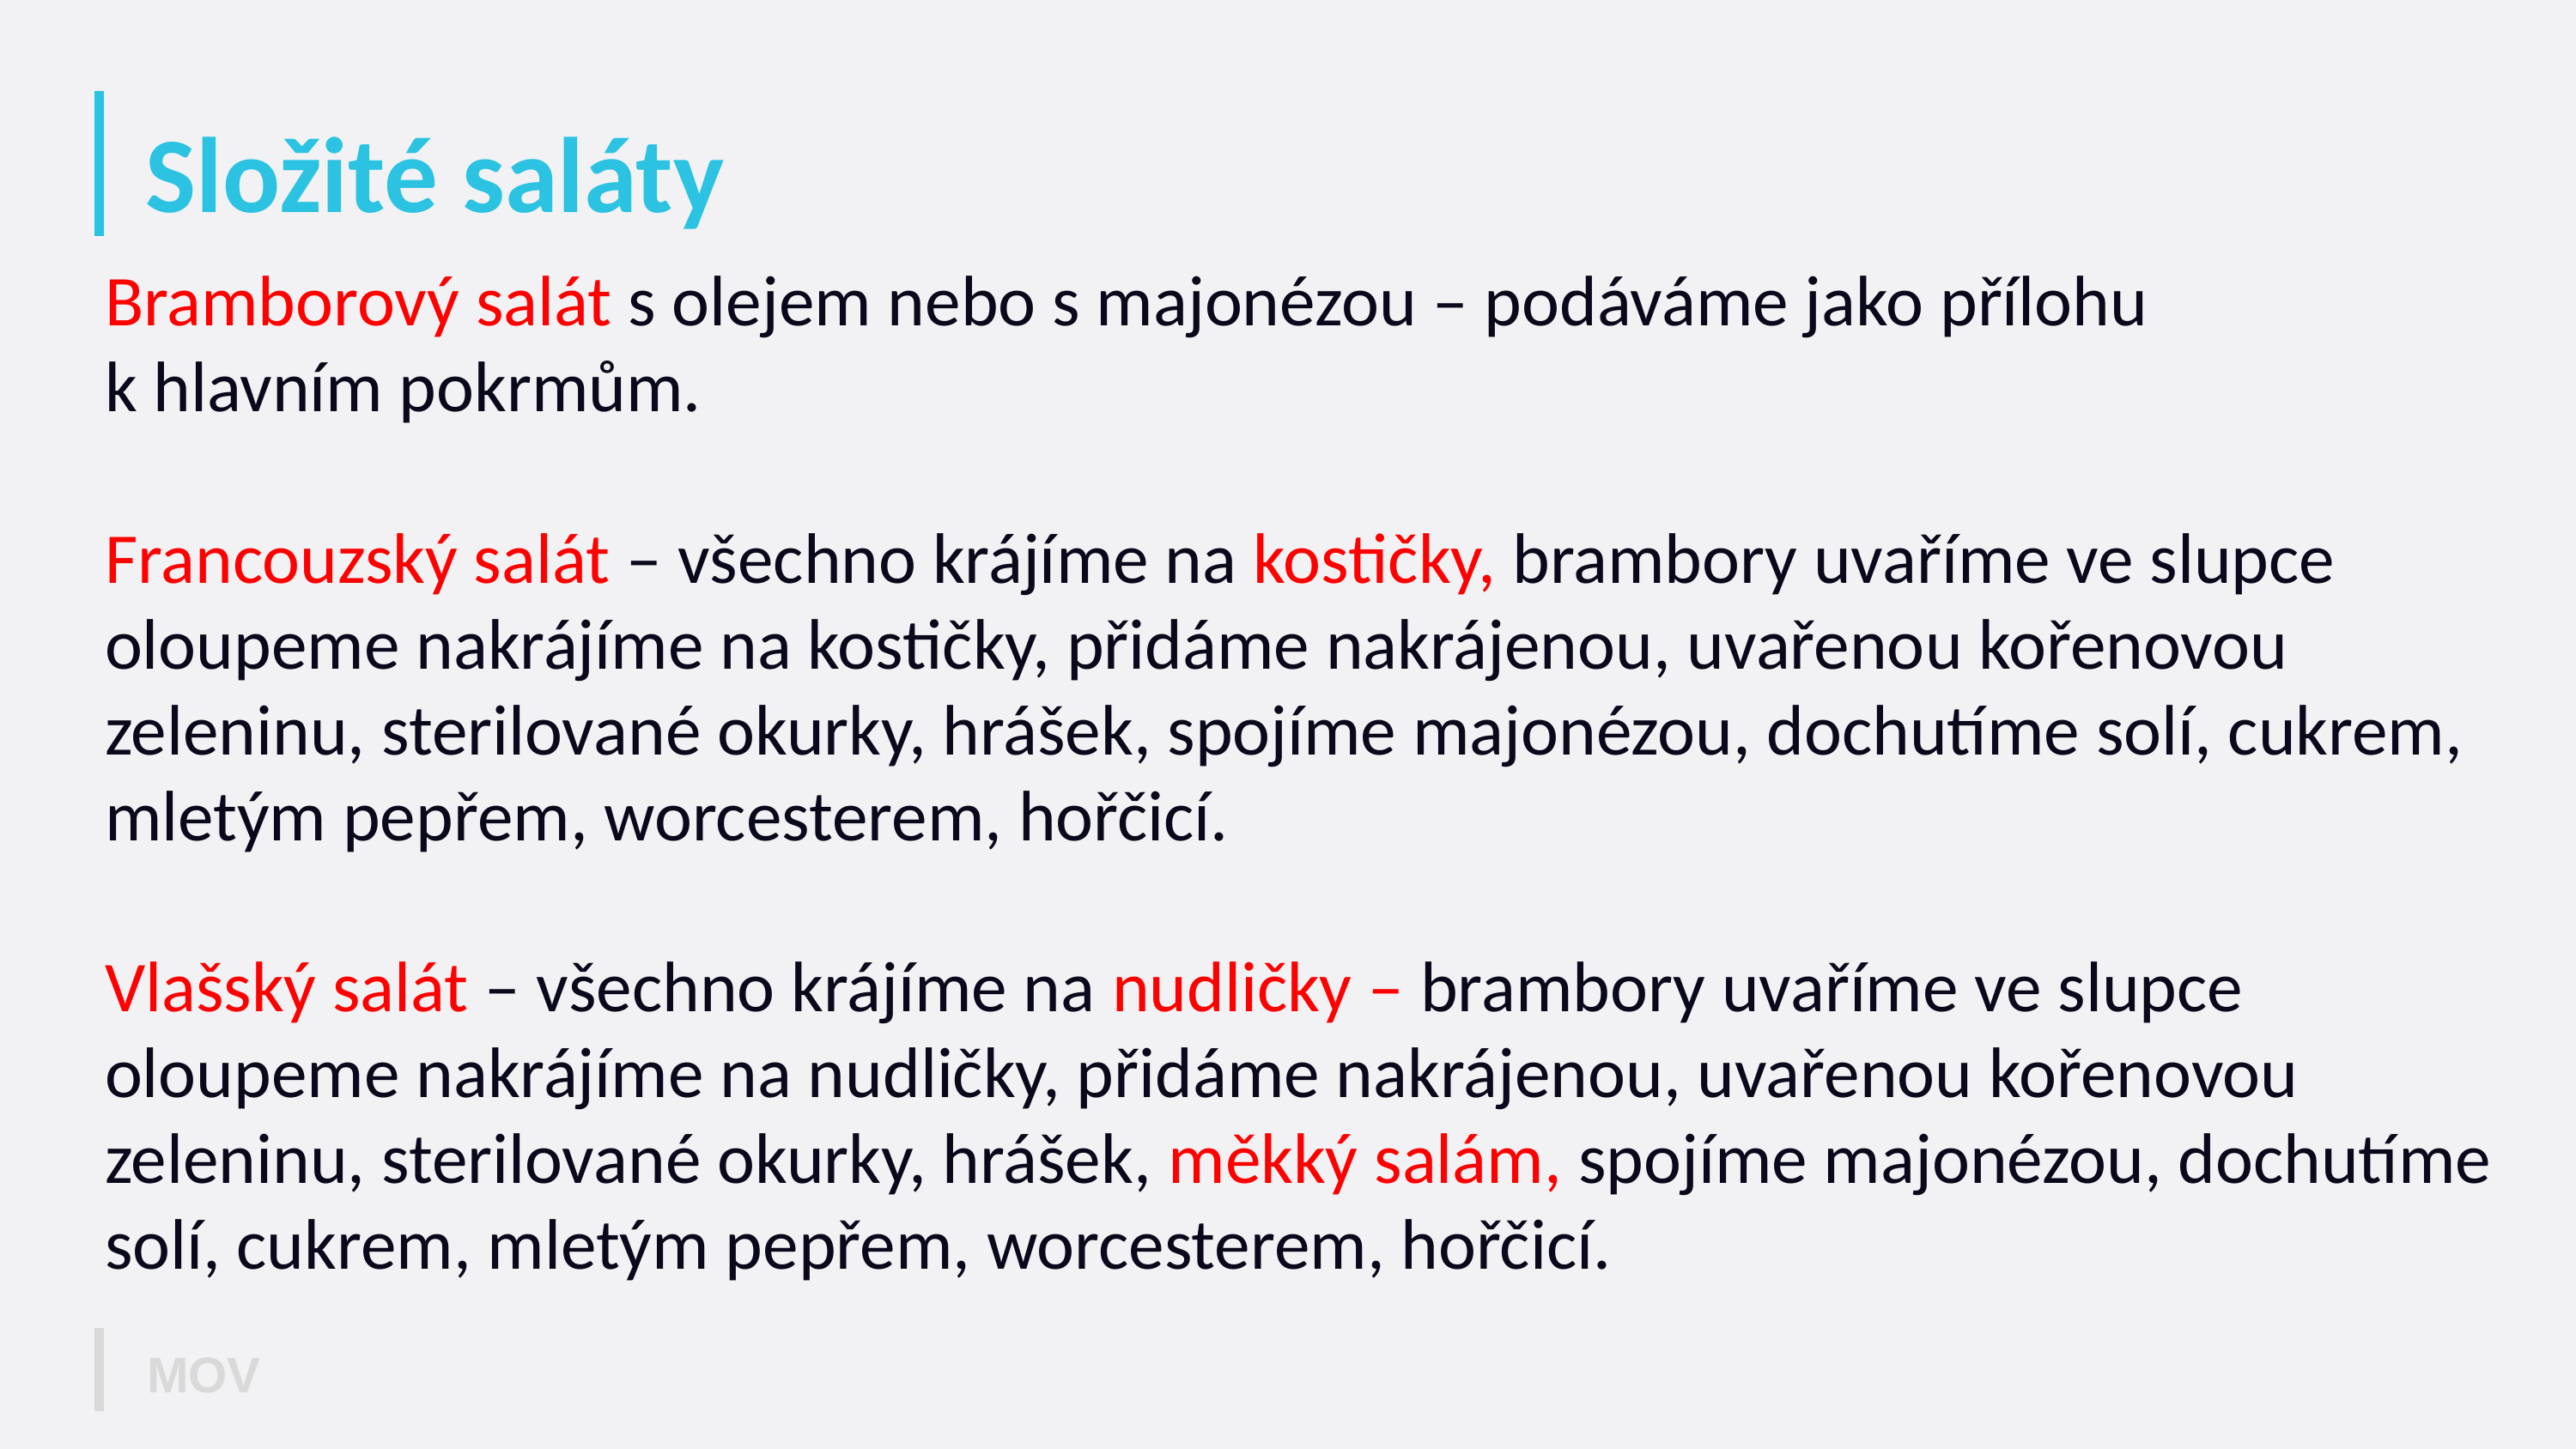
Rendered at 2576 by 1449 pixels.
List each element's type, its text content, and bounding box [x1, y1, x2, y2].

title Složité saláty [132, 112, 2458, 244]
text_box Bramborový salát s olejem nebo s majonézou – podáváme jako přílohu k hlavním pokrmům. Francouzský salát – všechno krájíme na kostičky, brambory uvaříme ve slupce oloupeme nakrájíme na kostičky, přidáme nakrájenou, uvařenou kořenovou zeleninu, sterilované okurky, hrášek, spojíme majonézou, dochutíme solí, cukrem, mletým pepřem, worcesterem, hořčicí. Vlašský salát – všechno krájíme na nudličky – brambory uvaříme ve slupce oloupeme nakrájíme na nudličky, přidáme nakrájenou, uvařenou kořenovou zeleninu, sterilované okurky, hrášek, měkký salám, spojíme majonézou, dochutíme solí, cukrem, mletým pepřem, worcesterem, hořčicí. [92, 247, 2509, 1290]
